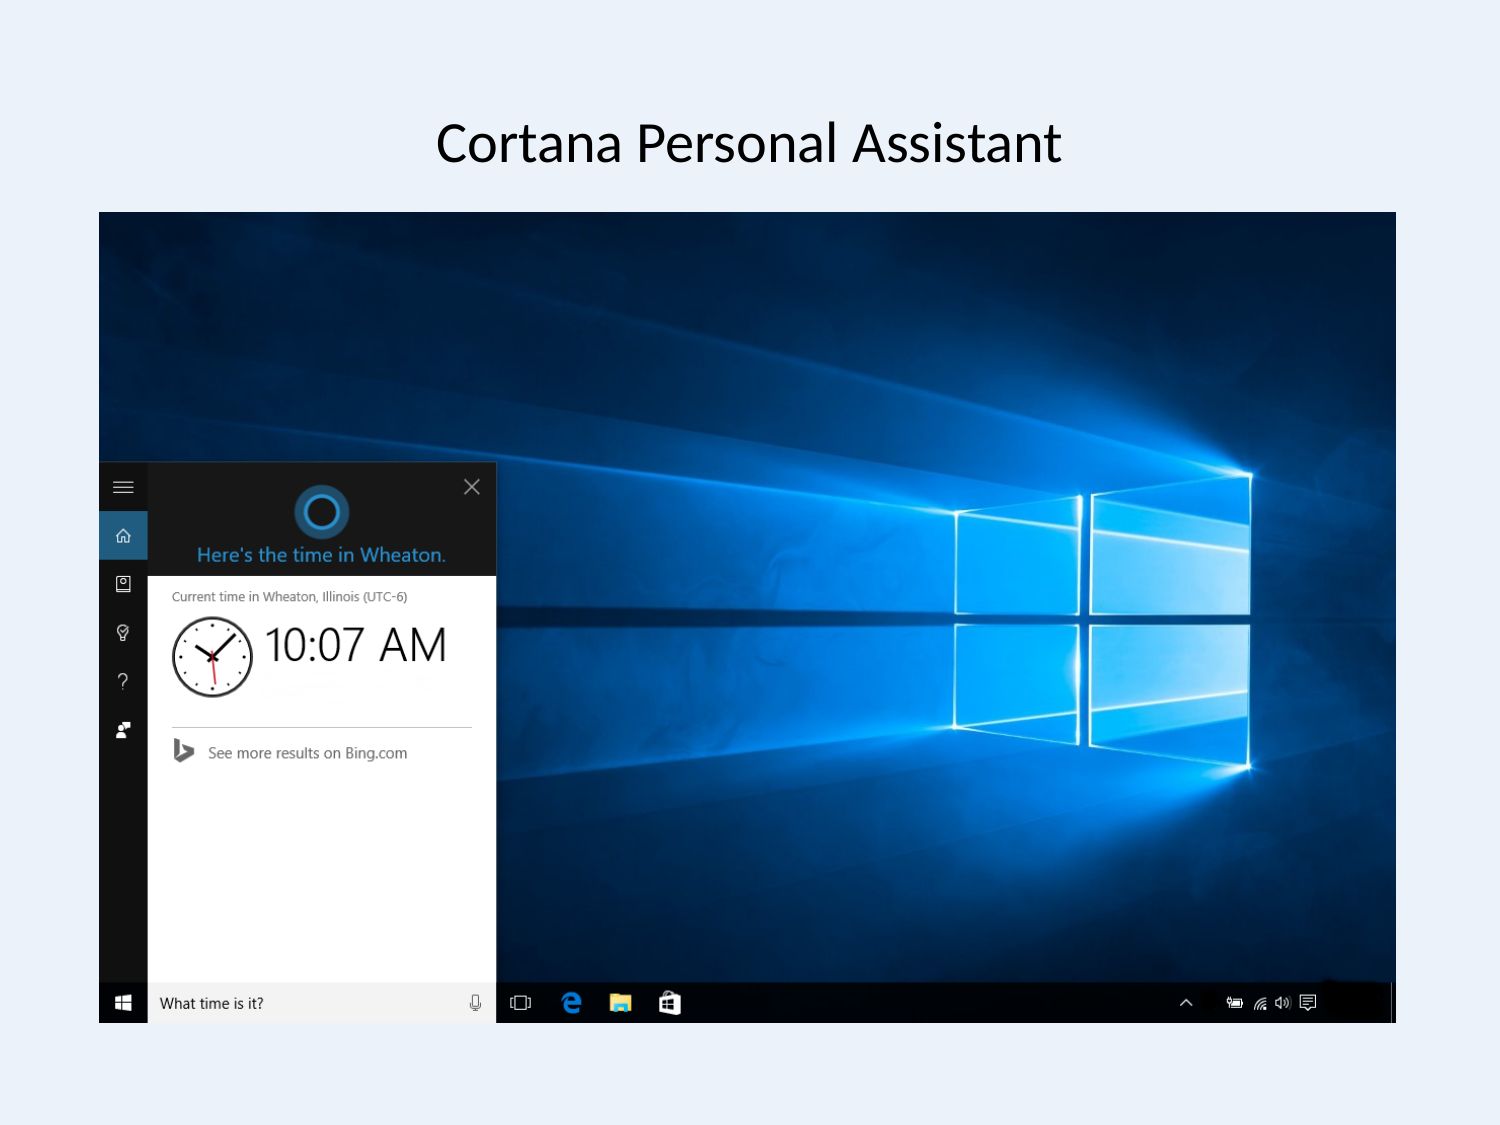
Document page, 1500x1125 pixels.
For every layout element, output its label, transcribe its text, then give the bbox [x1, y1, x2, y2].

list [99, 212, 1397, 1023]
title Cortana Personal Assistant [75, 45, 1425, 233]
